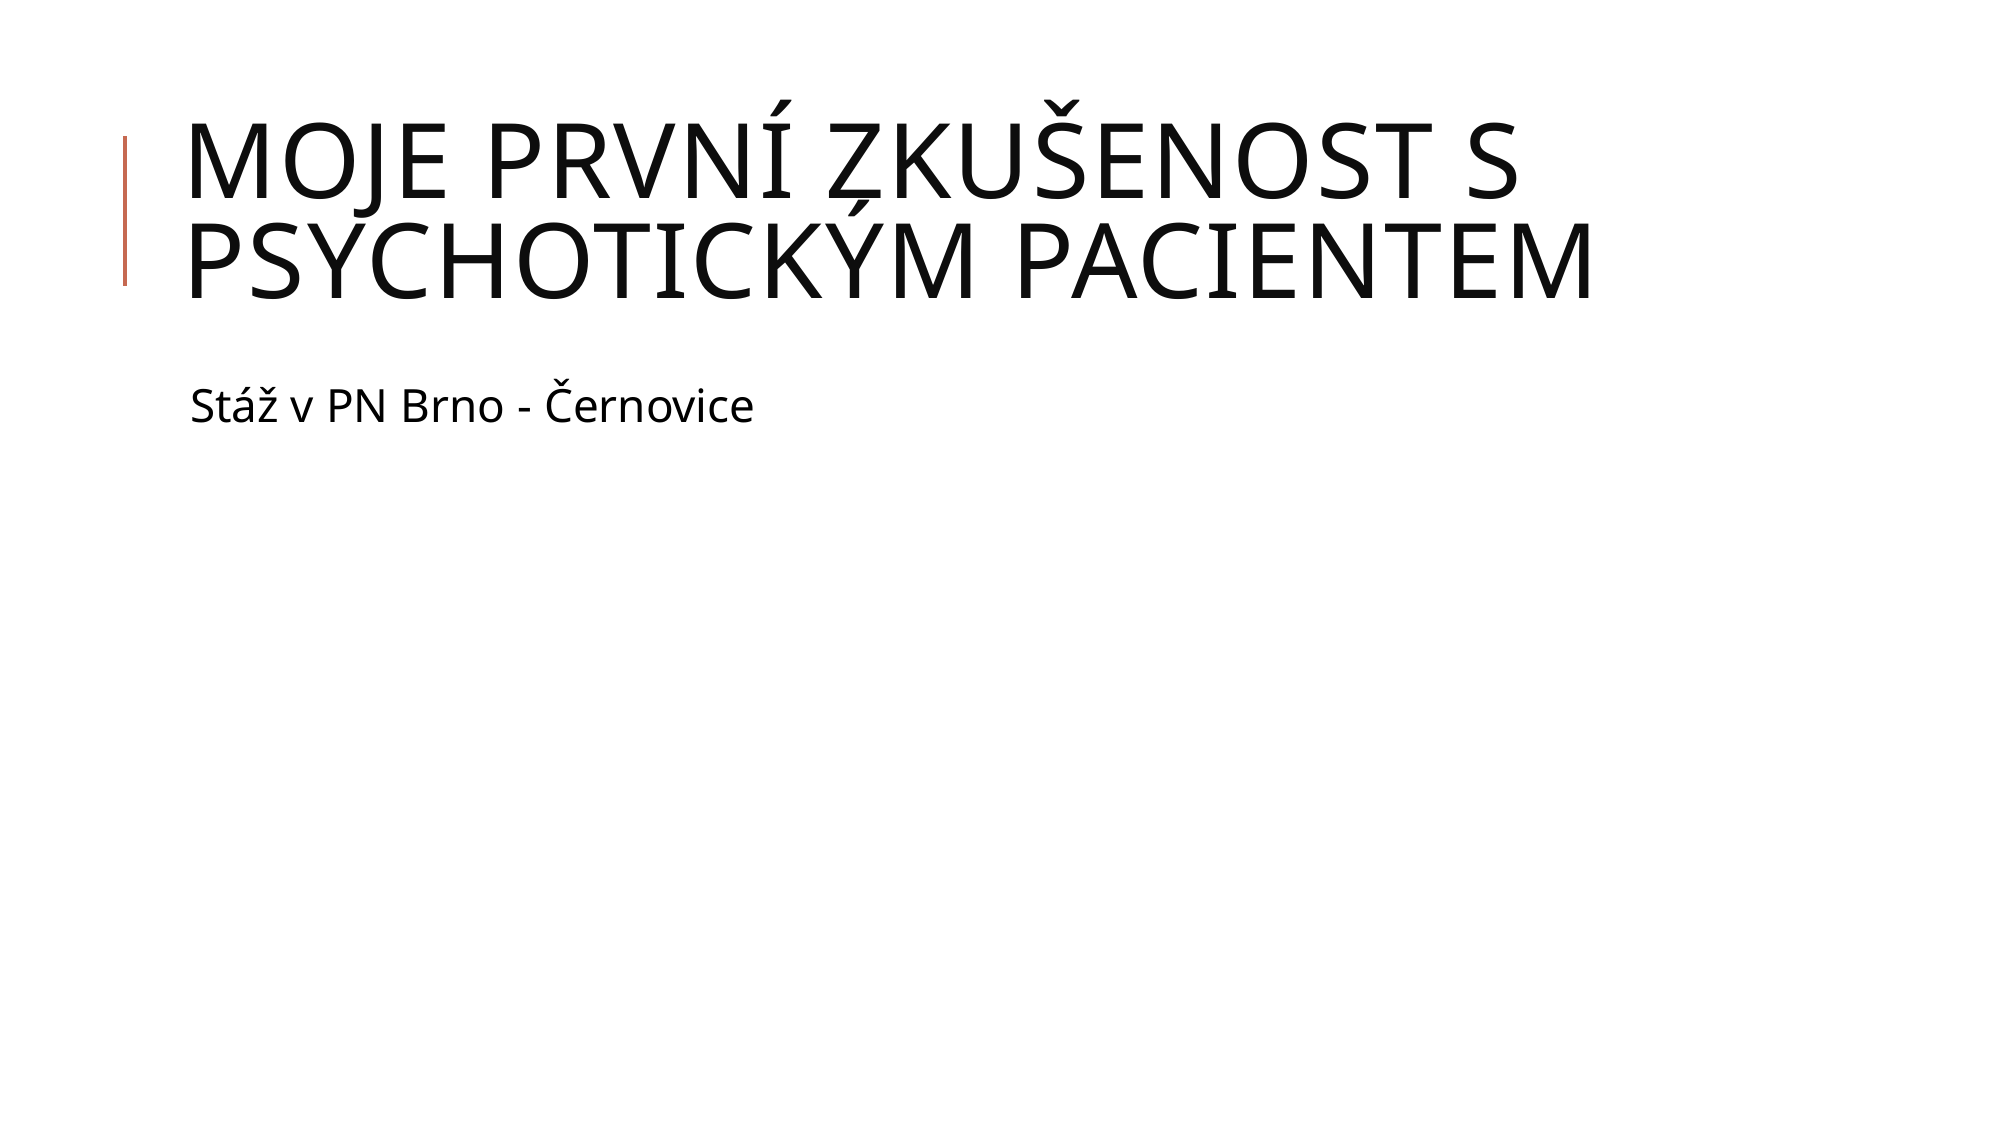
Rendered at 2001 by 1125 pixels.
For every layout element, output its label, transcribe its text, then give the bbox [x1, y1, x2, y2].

list Stáž v PN Brno - Černovice [168, 375, 1763, 1035]
title Moje první zkušenost s psychotickým pacientem [168, 96, 1763, 342]
